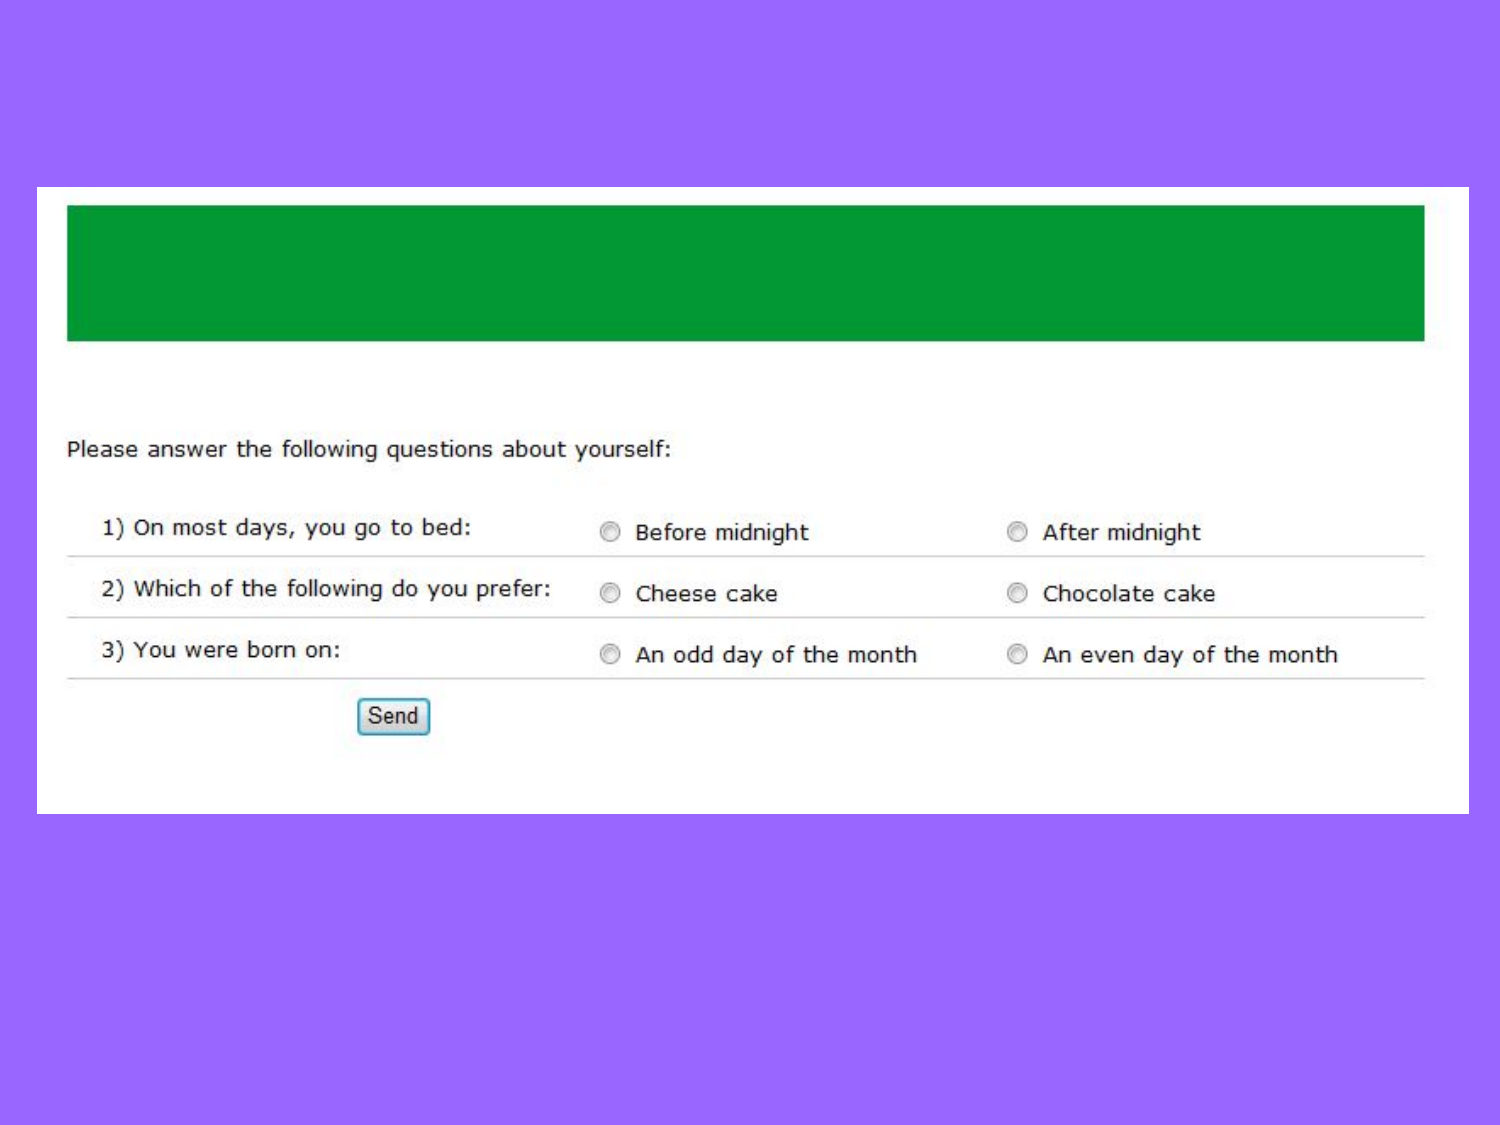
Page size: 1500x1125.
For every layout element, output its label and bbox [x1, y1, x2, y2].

list [37, 187, 1469, 814]
